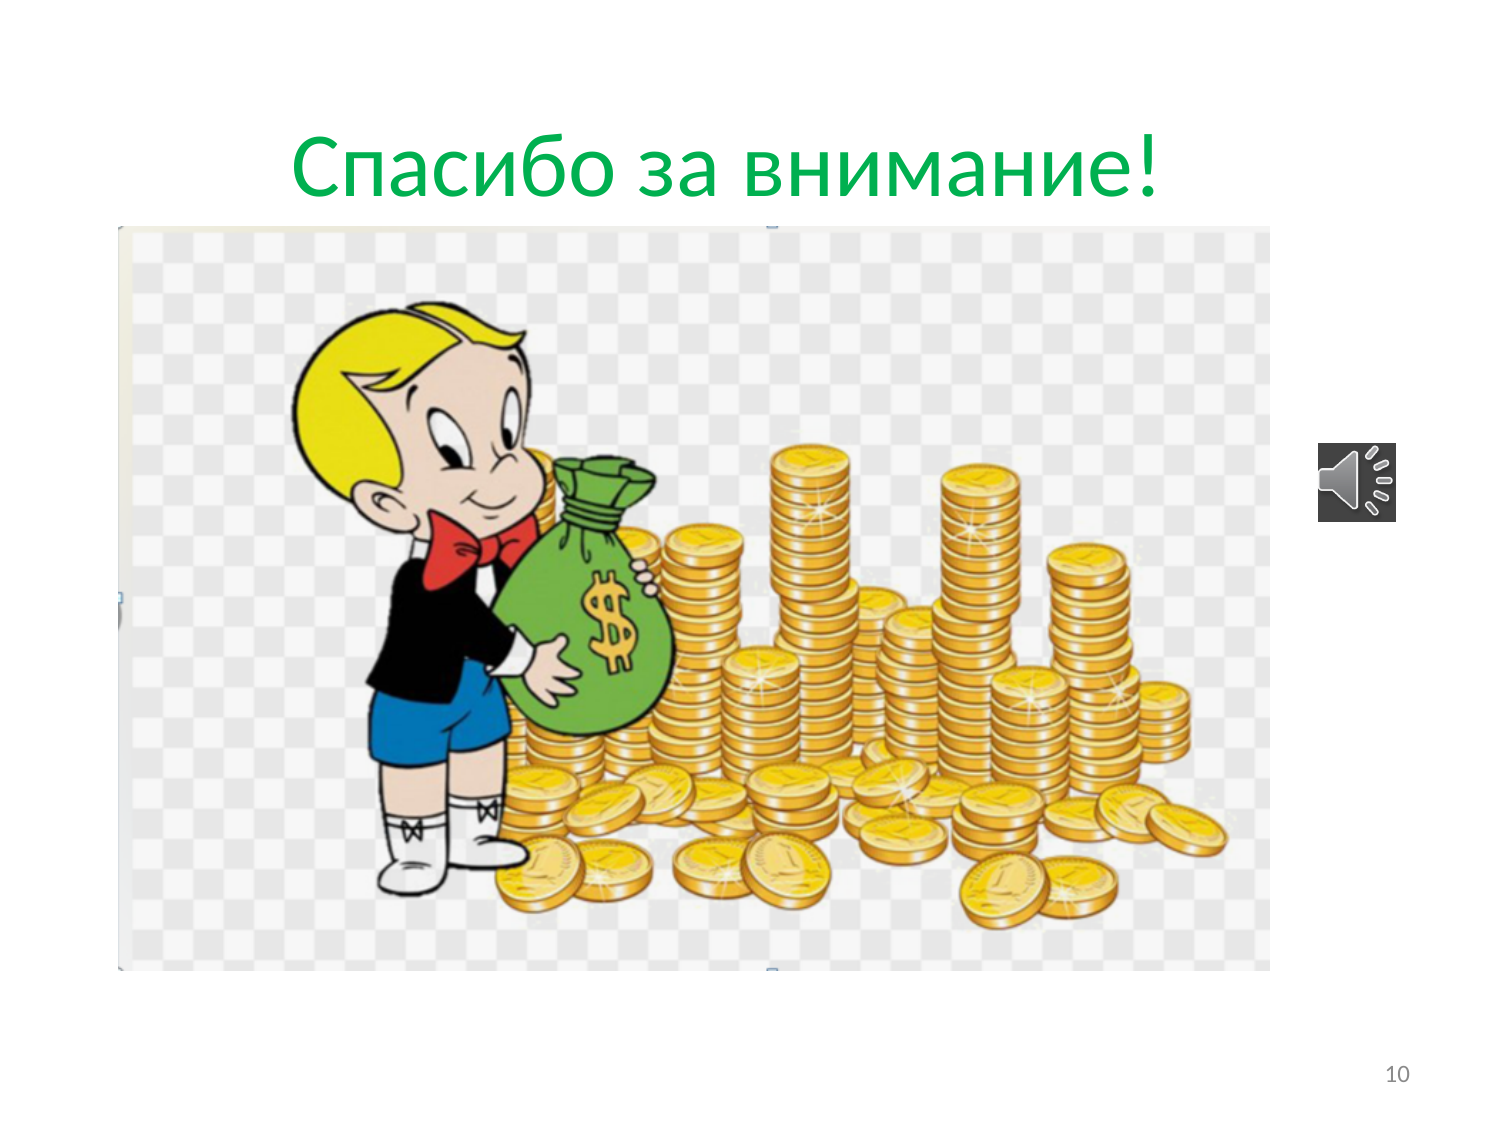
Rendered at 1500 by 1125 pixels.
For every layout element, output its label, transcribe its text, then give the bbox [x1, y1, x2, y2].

picture [1316, 442, 1398, 523]
picture [118, 225, 1270, 972]
slide_number 10 [1074, 1042, 1425, 1103]
title Спасибо за внимание! [53, 66, 1404, 254]
